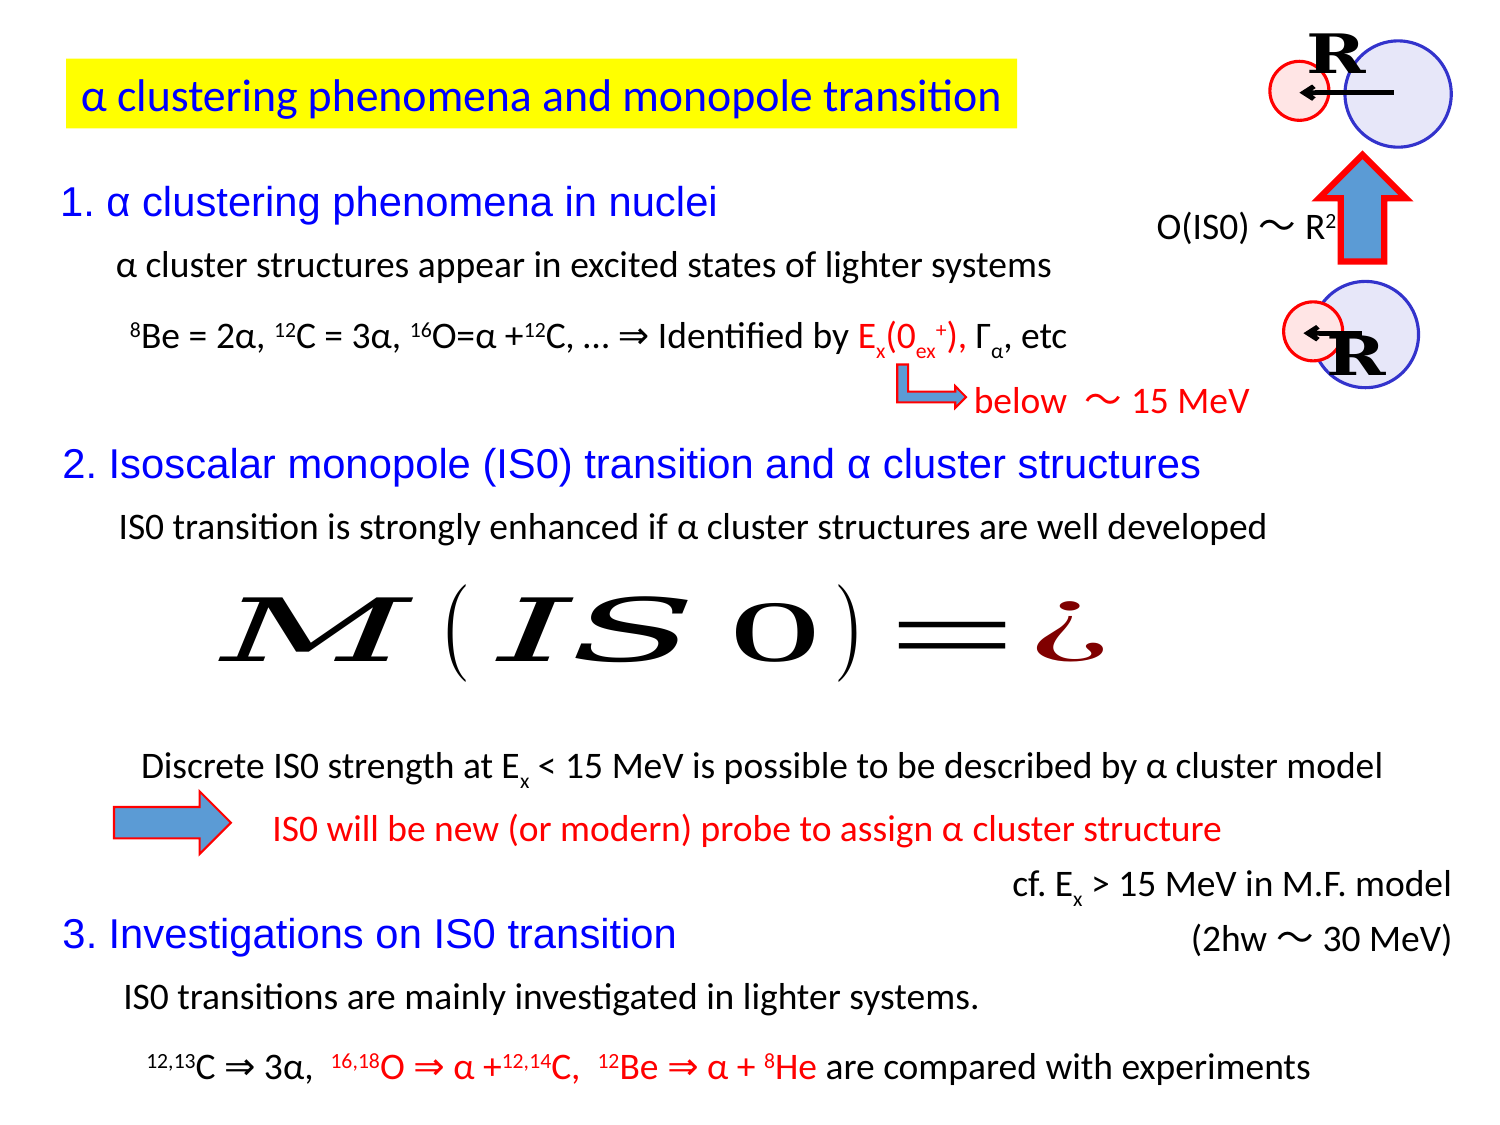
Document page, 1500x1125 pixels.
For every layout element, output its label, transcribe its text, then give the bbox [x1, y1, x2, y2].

text_box 3. Investigations on IS0 transition [47, 899, 693, 965]
text_box [1318, 280, 1420, 389]
text_box O(IS0)～R2 [1141, 194, 1352, 255]
text_box IS0 transitions are mainly investigated in lighter systems. [108, 964, 1004, 1025]
text_box [1343, 39, 1453, 149]
text_box 8Be = 2α, 12C = 3α, 16O=α +12C, … ⇒ Identified by Ex(0ex+), Γα, etc [115, 303, 1083, 370]
text_box IS0 will be new (or modern) probe to assign α cluster structure [257, 796, 1238, 857]
text_box α cluster structures appear in excited states of lighter systems [101, 232, 1068, 293]
text_box [896, 363, 968, 411]
text_box IS0 transition is strongly enhanced if α cluster structures are well developed [103, 494, 1284, 555]
text_box [1321, 153, 1409, 263]
text_box below ～15 MeV [958, 368, 1265, 429]
text_box (2hw～30 MeV) [1176, 906, 1468, 967]
text_box 1. α clustering phenomena in nuclei [45, 167, 734, 232]
text_box [1268, 60, 1330, 122]
text_box [1282, 300, 1344, 362]
text_box 2. Isoscalar monopole (IS0) transition and α cluster structures [47, 429, 1217, 494]
text_box Discrete IS0 strength at Ex < 15 MeV is possible to be described by α cluster model [126, 733, 1400, 800]
text_box 12,13C ⇒ 3α, 16,18O ⇒ α +12,14C, 12Be ⇒ α + 8He are compared with experiments [131, 1034, 1327, 1095]
text_box [112, 788, 233, 857]
text_box cf. Ex > 15 MeV in M.F. model [997, 851, 1468, 918]
text_box α clustering phenomena and monopole transition [66, 58, 1018, 129]
